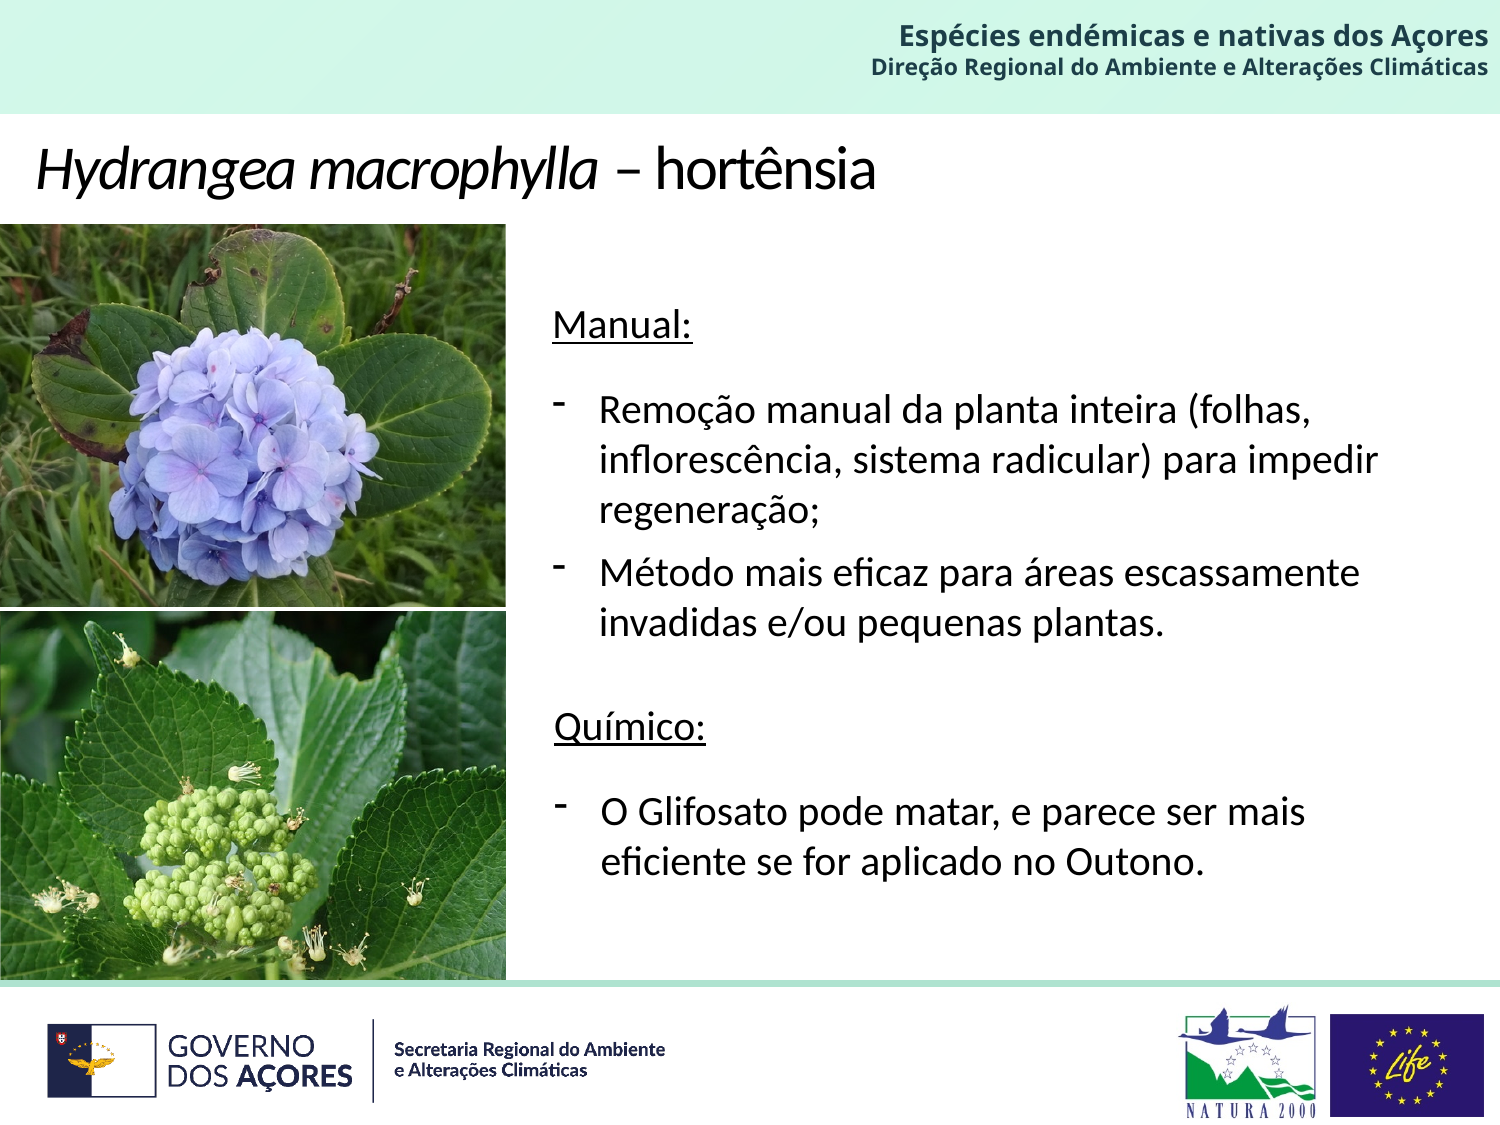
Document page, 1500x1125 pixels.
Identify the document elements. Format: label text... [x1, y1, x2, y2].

text_box [0, 0, 1500, 117]
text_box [3, 936, 1498, 1125]
text_box Químico: O Glifosato pode matar, e parece ser mais eficiente se for aplicado no Outono. [538, 691, 1459, 892]
title Hydrangea macrophylla – hortênsia [20, 103, 1480, 210]
picture [0, 224, 506, 931]
text_box Manual: Remoção manual da planta inteira (folhas, inflorescência, sistema radicular) para impedir regeneração; Método mais eficaz para áreas escassamente invadidas e/ou pequenas plantas. [537, 289, 1447, 652]
text_box Espécies endémicas e nativas dos Açores Direção Regional do Ambiente e Alterações Climáticas [206, 9, 1500, 87]
